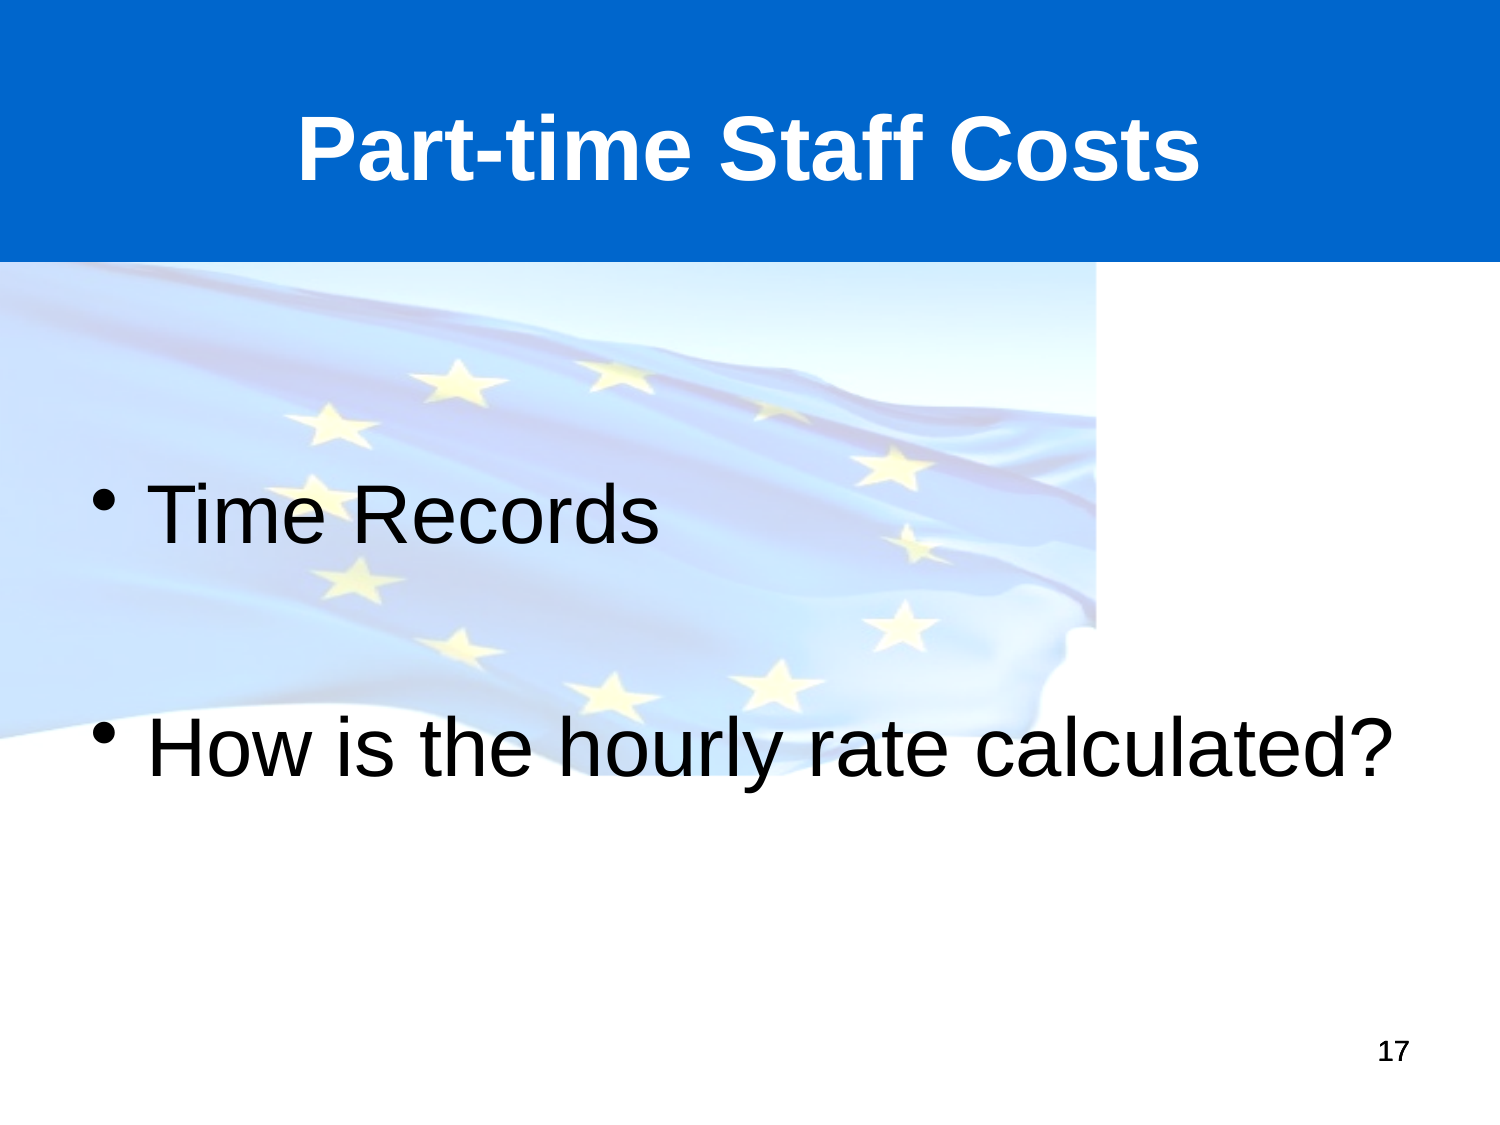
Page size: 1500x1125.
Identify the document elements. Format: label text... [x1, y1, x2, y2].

title Part-time Staff Costs [74, 49, 1426, 238]
picture [0, 262, 1500, 1125]
text_box 17 [1074, 1024, 1425, 1103]
list Time Records How is the hourly rate calculated? [74, 262, 1426, 1006]
